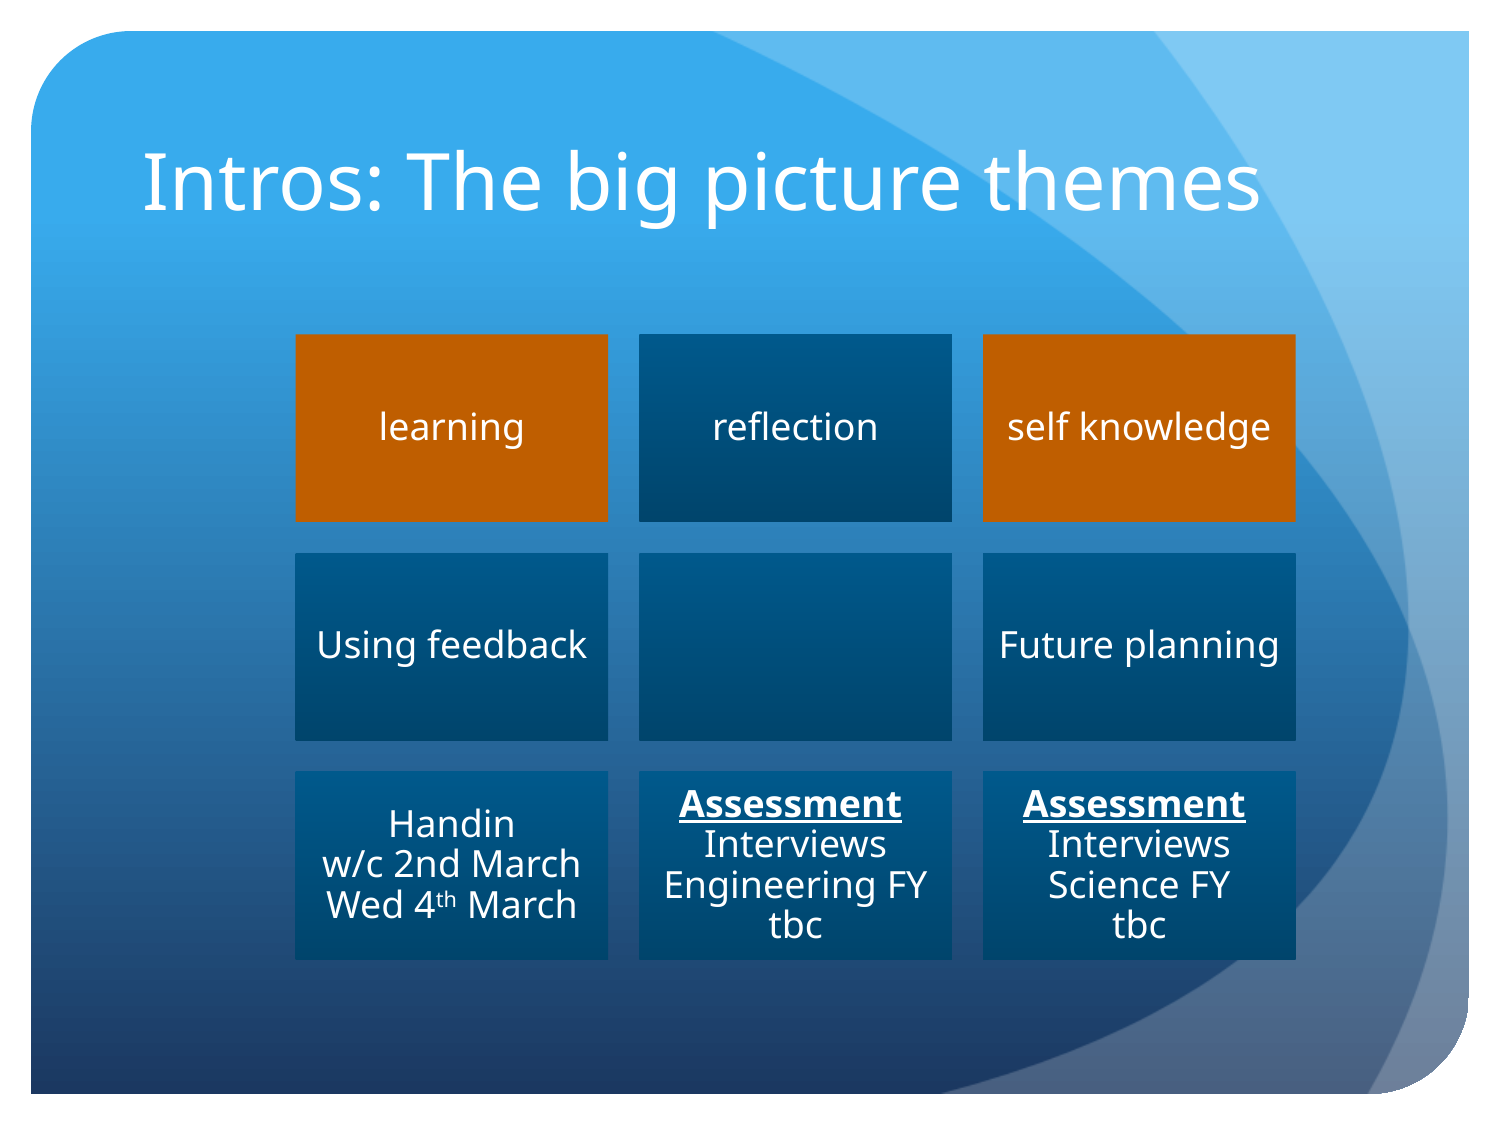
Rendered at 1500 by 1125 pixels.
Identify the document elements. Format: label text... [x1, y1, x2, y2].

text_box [295, 313, 1296, 981]
picture [24, 30, 1473, 1094]
title Intros: The big picture themes [127, 62, 1372, 234]
